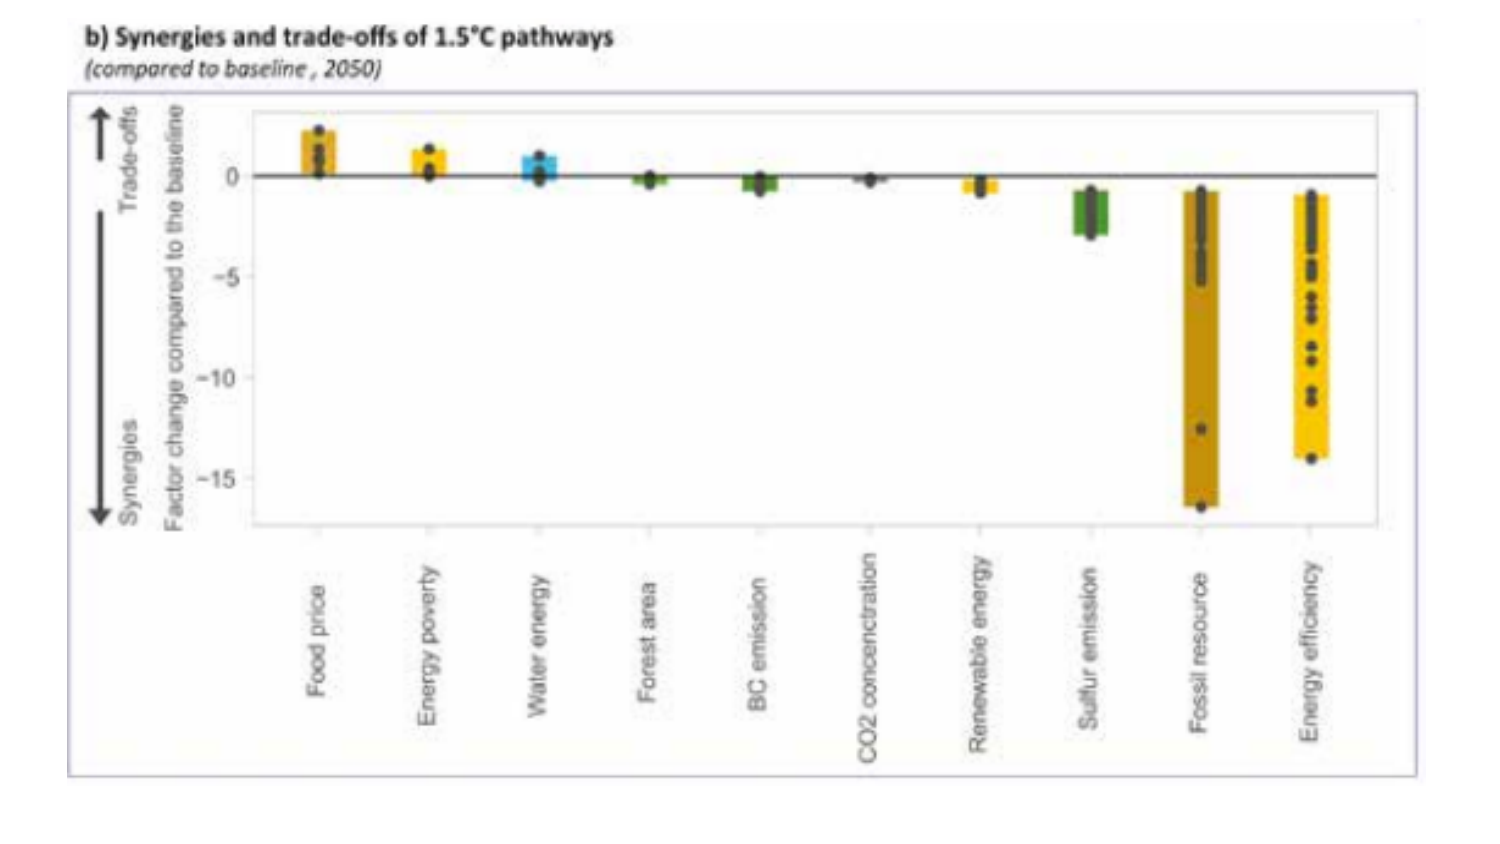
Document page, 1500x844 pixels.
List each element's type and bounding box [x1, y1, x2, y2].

picture [66, 18, 1426, 786]
